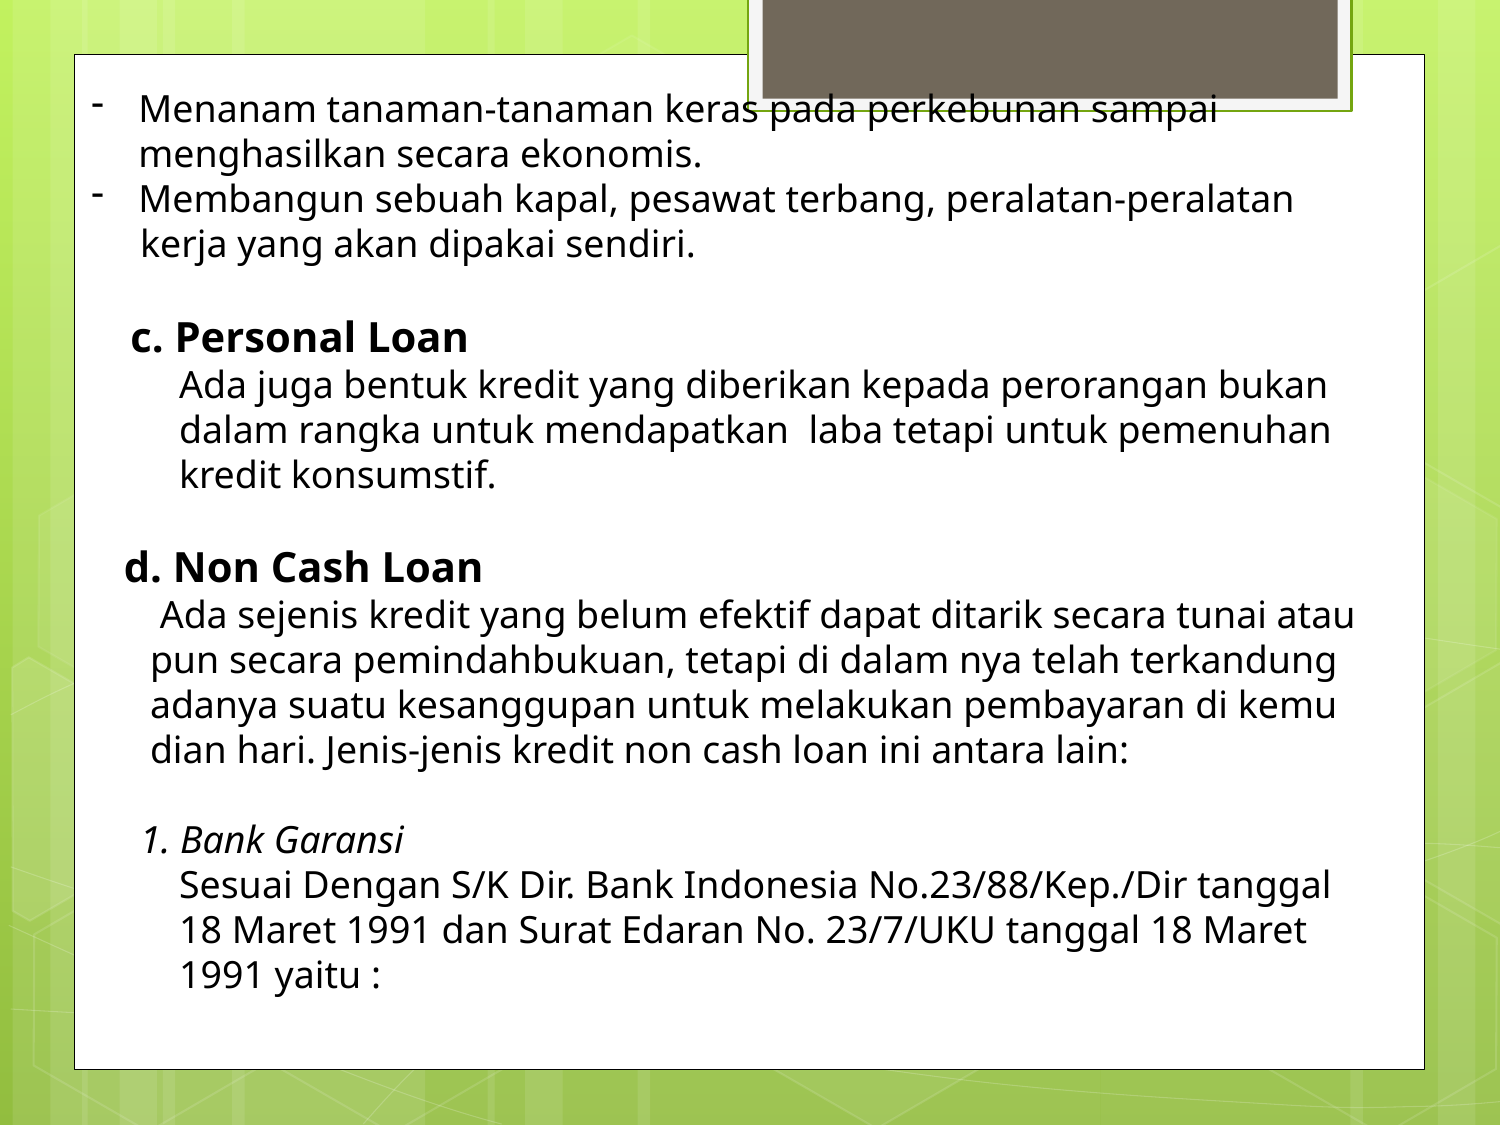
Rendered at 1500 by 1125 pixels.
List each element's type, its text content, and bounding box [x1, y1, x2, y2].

text_box Menanam tanaman-tanaman keras pada perkebunan sampai menghasilkan secara ekonomis. Membangun sebuah kapal, pesawat terbang, peralatan-peralatan kerja yang akan dipakai sendiri. c. Personal Loan Ada juga bentuk kredit yang diberikan kepada perorangan bukan dalam rangka untuk mendapatkan laba tetapi untuk pemenuhan kredit konsumstif. d. Non Cash Loan Ada sejenis kredit yang belum efektif dapat ditarik secara tunai atau pun secara pemindahbukuan, tetapi di dalam nya telah terkandung adanya suatu kesanggupan untuk melakukan pembayaran di kemu dian hari. Jenis-jenis kredit non cash loan ini antara lain: 1. Bank Garansi Sesuai Dengan S/K Dir. Bank Indonesia No.23/88/Kep./Dir tanggal 18 Maret 1991 dan Surat Edaran No. 23/7/UKU tanggal 18 Maret 1991 yaitu : [76, 78, 1436, 1003]
